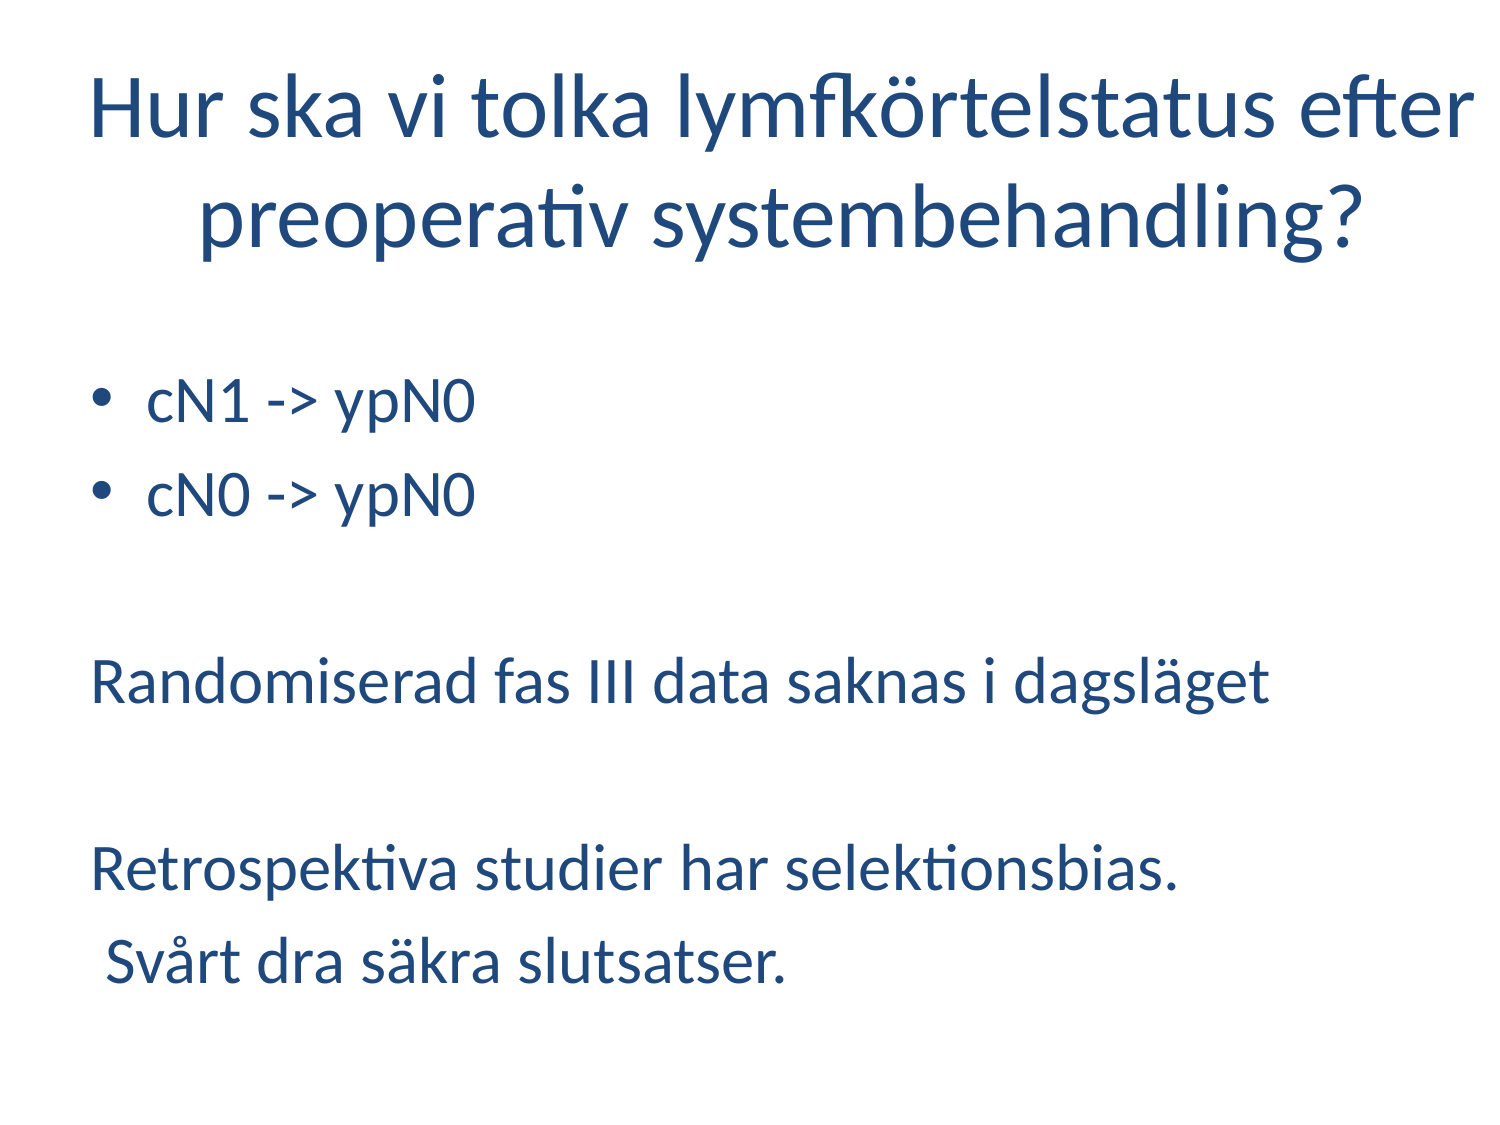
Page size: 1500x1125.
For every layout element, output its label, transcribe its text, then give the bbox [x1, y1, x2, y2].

list cN1 -> ypN0 cN0 -> ypN0 Randomiserad fas III data saknas i dagsläget Retrospektiva studier har selektionsbias. Svårt dra säkra slutsatser. [75, 348, 1425, 1092]
title Hur ska vi tolka lymfkörtelstatus efter preoperativ systembehandling? [55, 74, 1500, 238]
